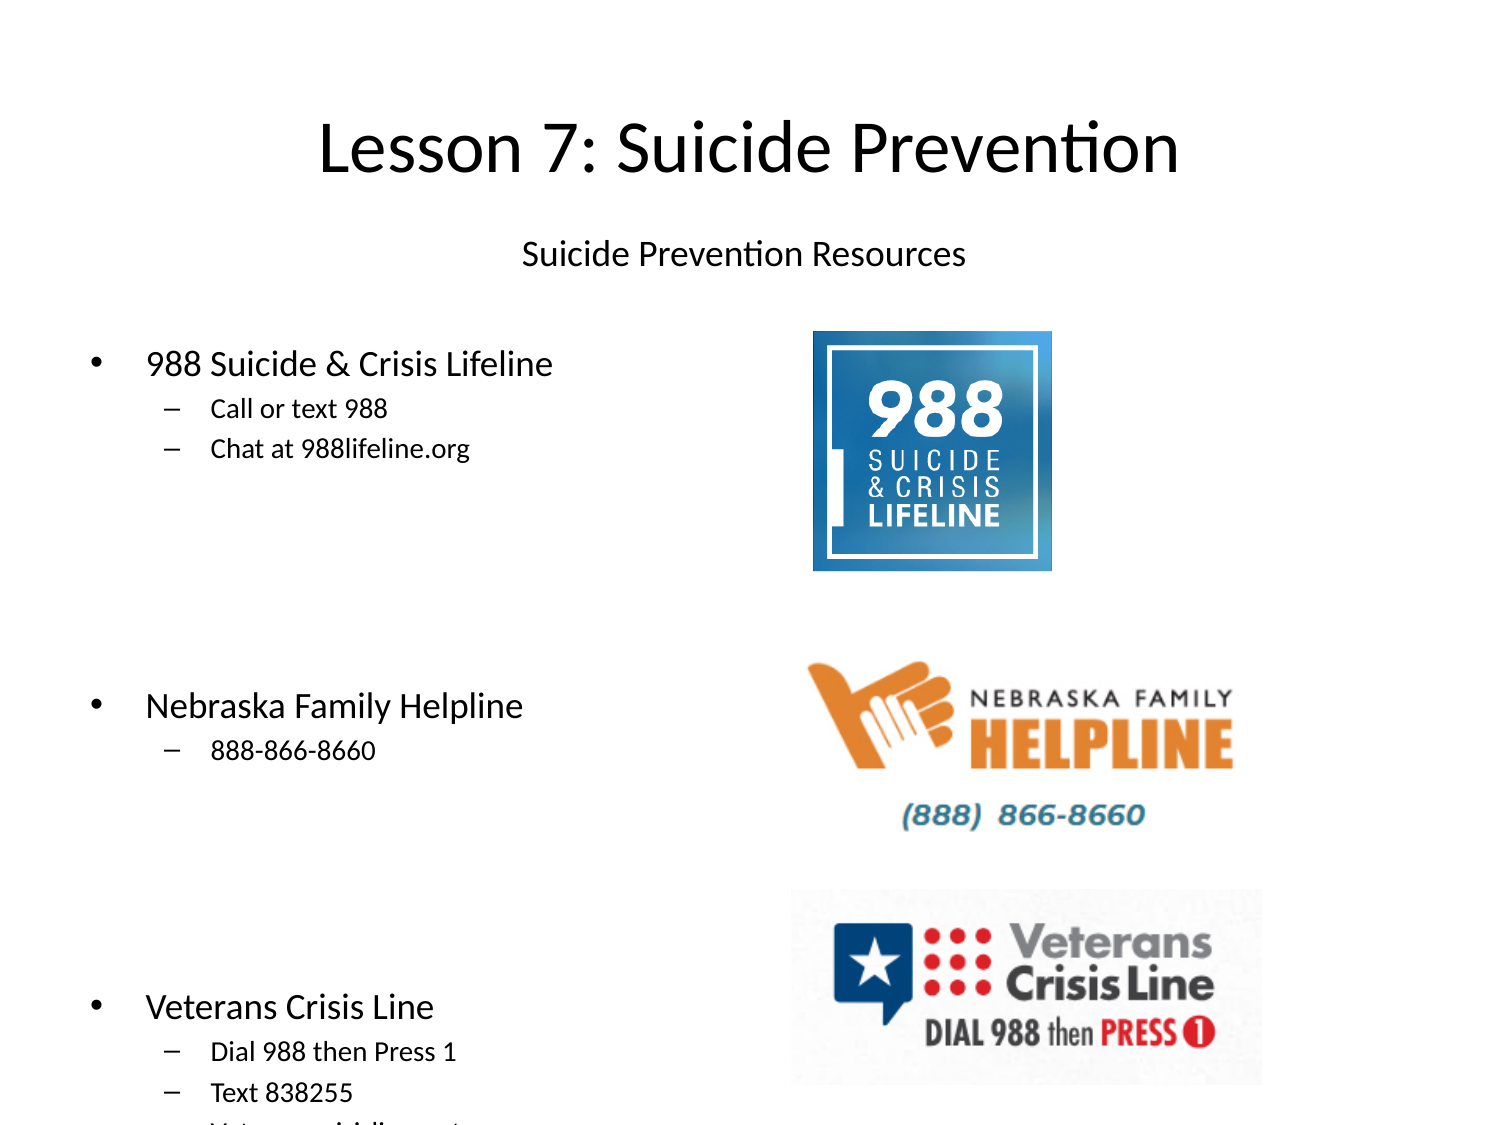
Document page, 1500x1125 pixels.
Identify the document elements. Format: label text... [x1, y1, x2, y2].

title Lesson 7: Suicide Prevention [75, 94, 1425, 282]
text_box Suicide Prevention Resources [420, 221, 1069, 281]
picture [813, 331, 1052, 572]
list 988 Suicide & Crisis Lifeline Call or text 988 Chat at 988lifeline.org Nebraska Family Helpline 888-866-8660 Veterans Crisis Line Dial 988 then Press 1 Text 838255 Veteranscrisisline.net [75, 331, 1425, 1125]
picture [781, 635, 1272, 860]
picture [790, 889, 1262, 1085]
